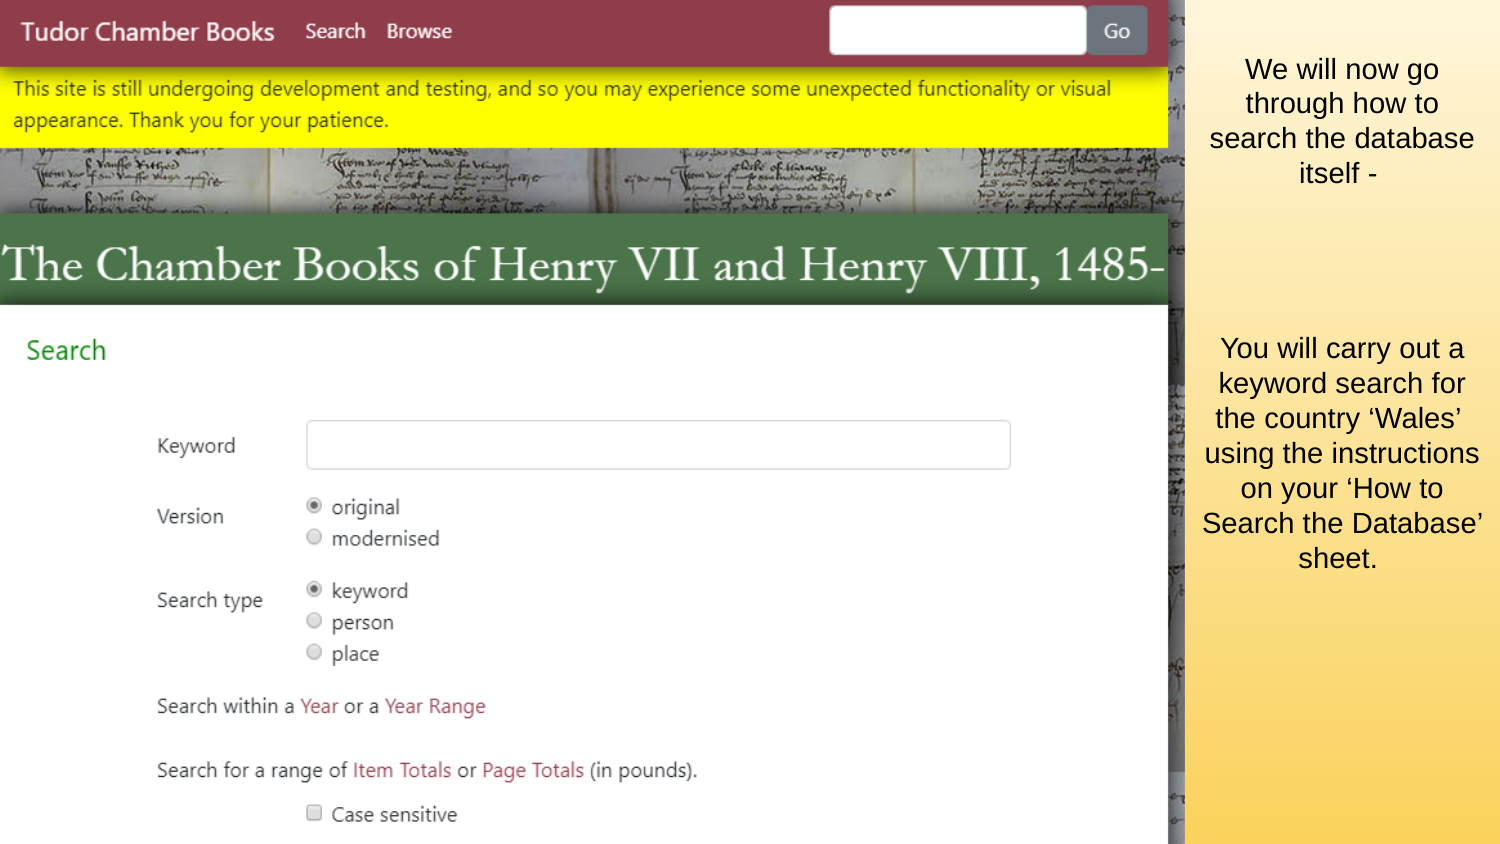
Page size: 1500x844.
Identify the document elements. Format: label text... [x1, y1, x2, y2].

picture [0, 0, 1203, 844]
text_box We will now go through how to search the database itself - You will carry out a keyword search for the country ‘Wales’ using the instructions on your ‘How to Search the Database’ sheet. [1204, 0, 1500, 844]
